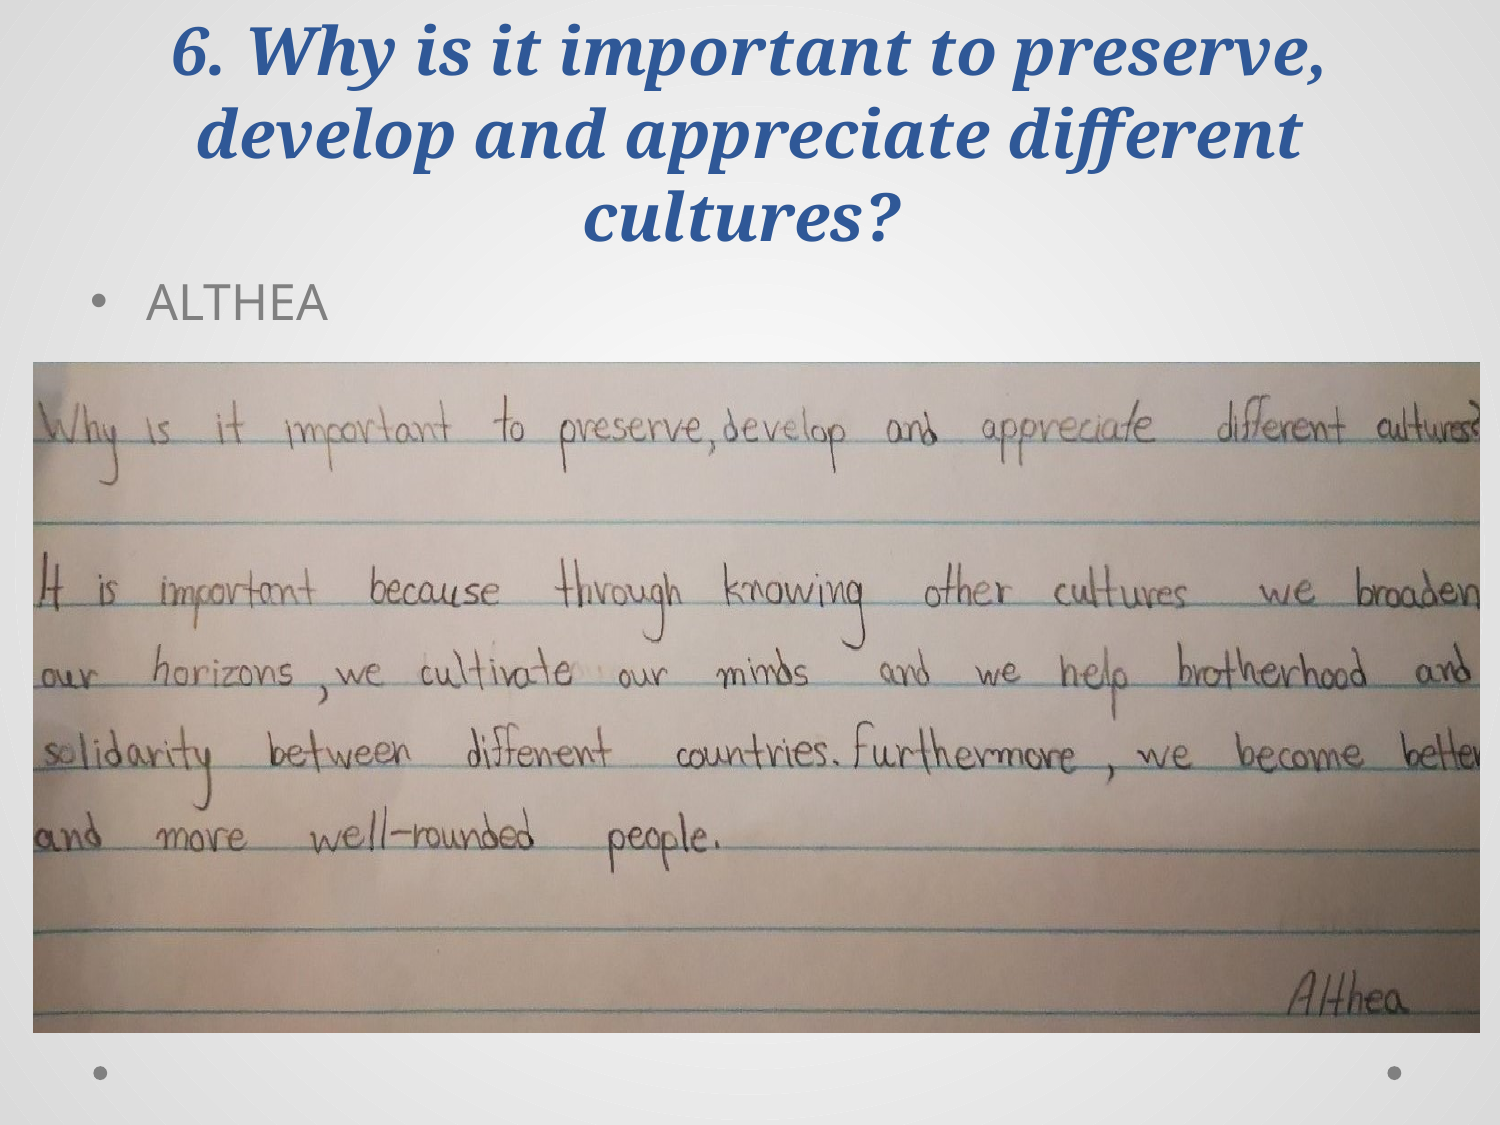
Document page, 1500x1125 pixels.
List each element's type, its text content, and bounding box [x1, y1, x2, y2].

list ALTHEA [75, 262, 1425, 360]
picture [32, 362, 1480, 1034]
title 6. Why is it important to preserve, develop and appreciate different cultures? [75, 50, 1425, 262]
